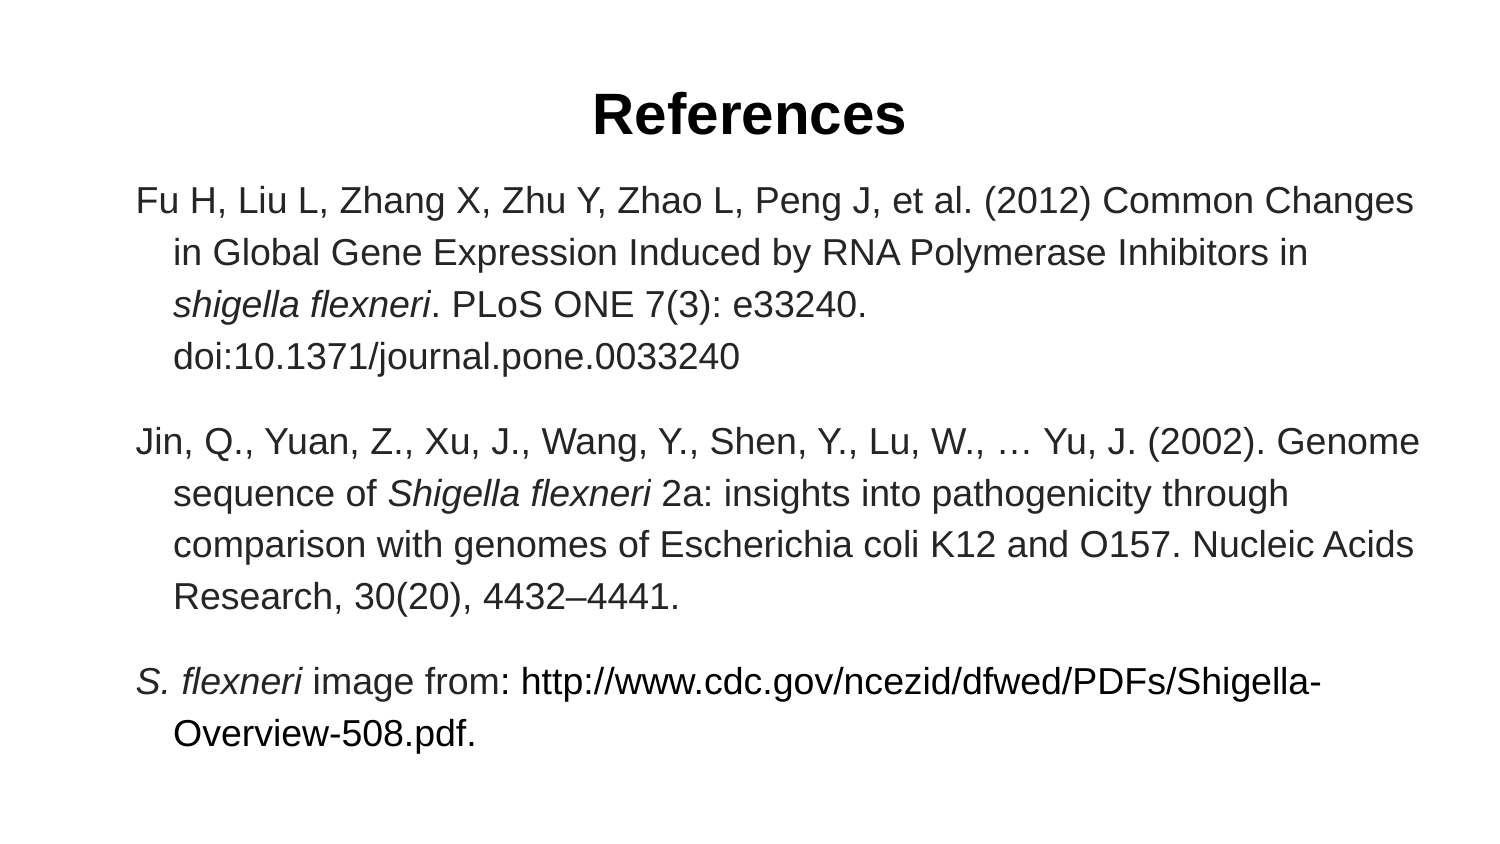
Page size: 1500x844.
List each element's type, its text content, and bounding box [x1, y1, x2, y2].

list Fu H, Liu L, Zhang X, Zhu Y, Zhao L, Peng J, et al. (2012) Common Changes in Global Gene Expression Induced by RNA Polymerase Inhibitors in shigella flexneri. PLoS ONE 7(3): e33240. doi:10.1371/journal.pone.0033240 Jin, Q., Yuan, Z., Xu, J., Wang, Y., Shen, Y., Lu, W., … Yu, J. (2002). Genome sequence of Shigella flexneri 2a: insights into pathogenicity through comparison with genomes of Escherichia coli K12 and O157. Nucleic Acids Research, 30(20), 4432–4441. S. flexneri image from: http://www.cdc.gov/ncezid/dfwed/PDFs/Shigella-Overview-508.pdf. [83, 154, 1447, 716]
title References [0, 60, 1500, 155]
